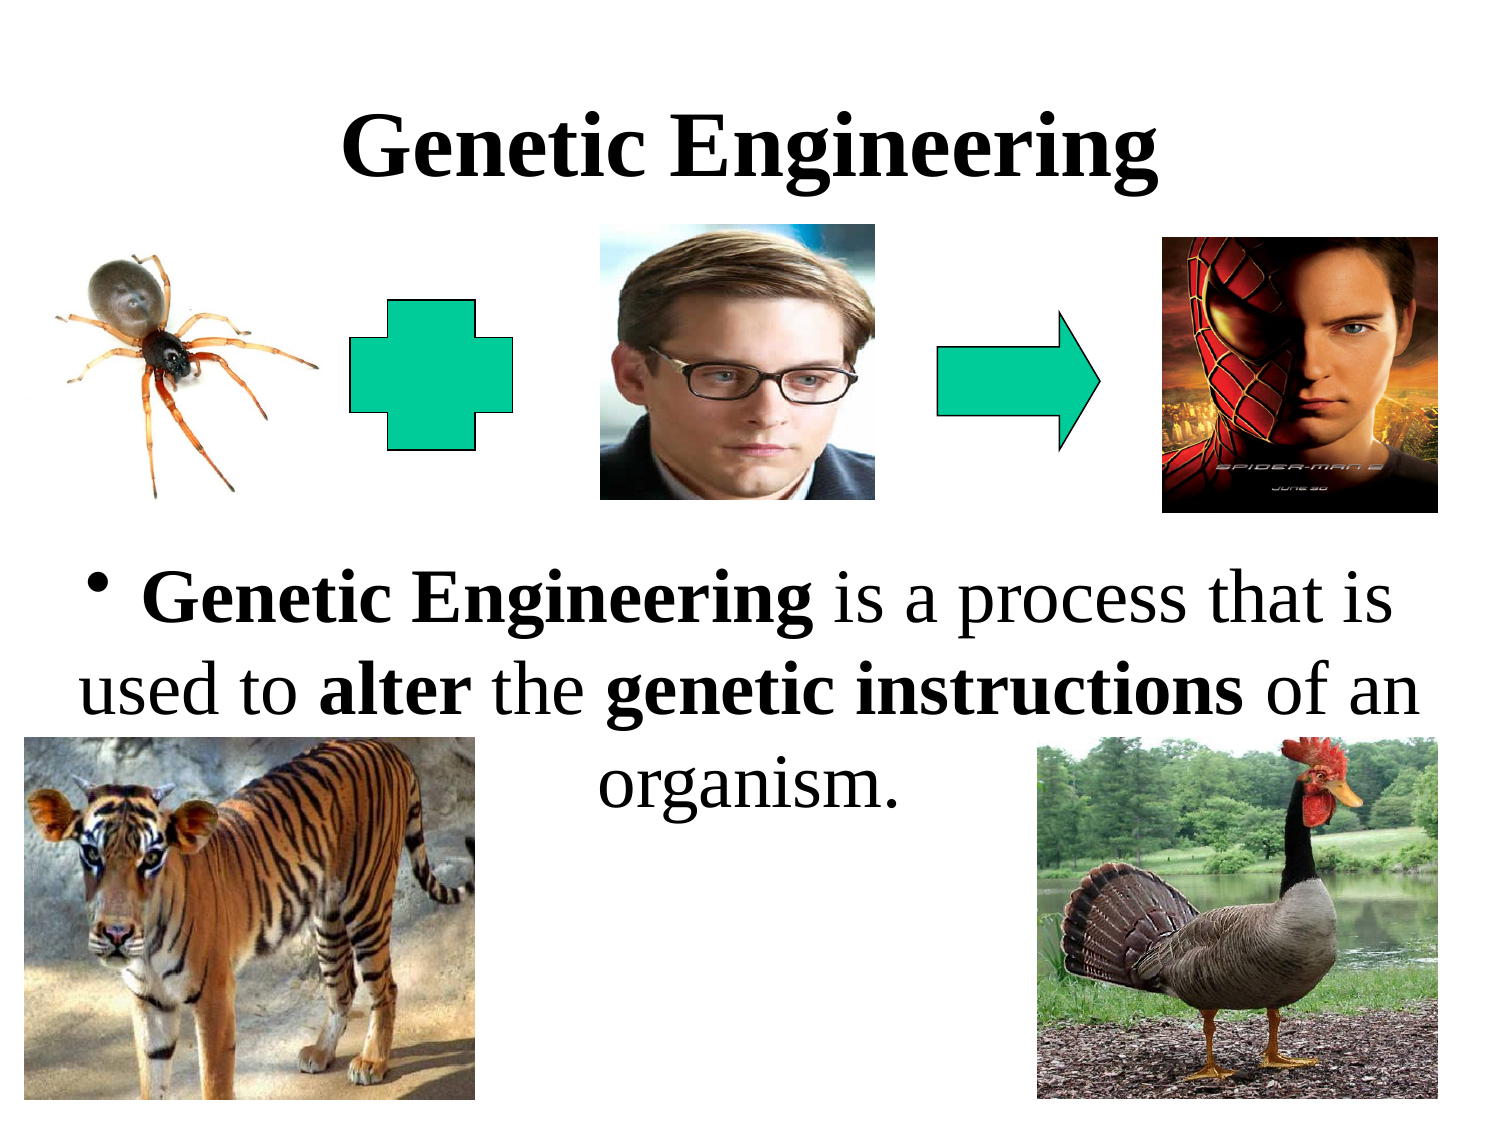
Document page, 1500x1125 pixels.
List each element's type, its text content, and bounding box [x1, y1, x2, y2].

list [1162, 237, 1438, 513]
picture [24, 224, 351, 526]
text_box [937, 312, 1100, 450]
text_box Genetic Engineering is a process that is used to alter the genetic instructions of an organism. [24, 537, 1475, 830]
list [24, 737, 476, 1101]
picture [599, 224, 876, 501]
picture [1037, 737, 1438, 1099]
text_box [354, 299, 513, 450]
title Genetic Engineering [75, 45, 1425, 233]
